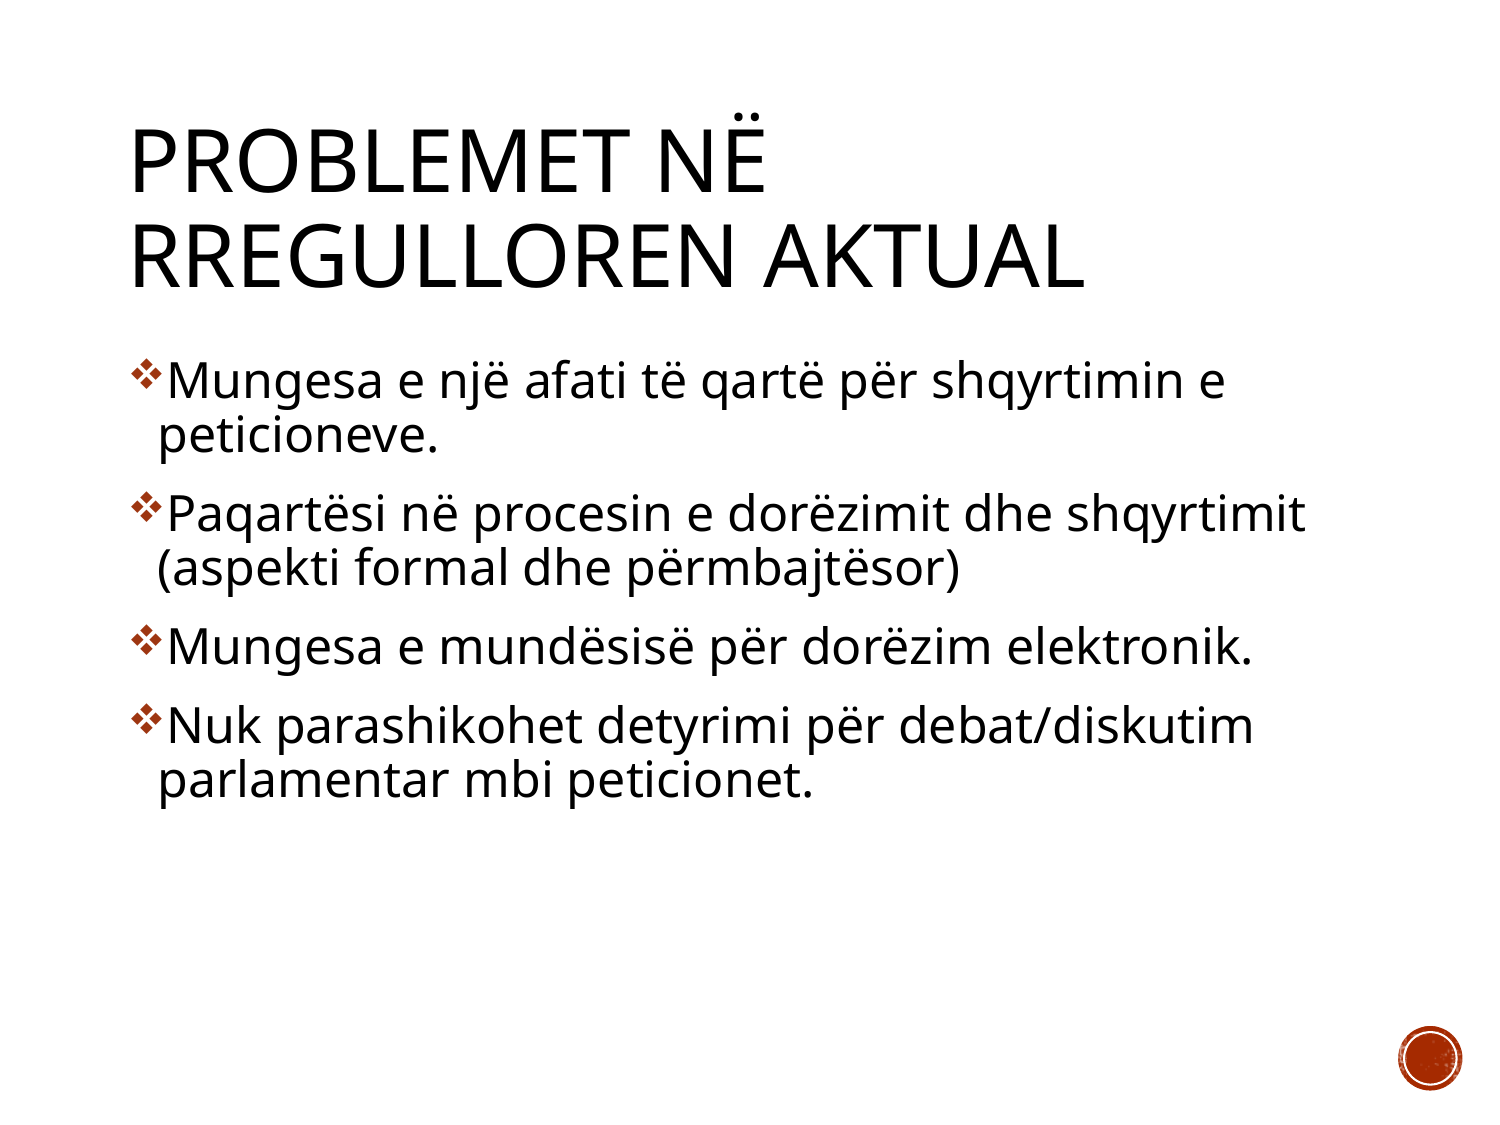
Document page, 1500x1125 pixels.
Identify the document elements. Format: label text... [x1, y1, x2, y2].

list Mungesa e një afati të qartë për shqyrtimin e peticioneve. Paqartësi në procesin e dorëzimit dhe shqyrtimit (aspekti formal dhe përmbajtësor) Mungesa e mundësisë për dorëzim elektronik. Nuk parashikohet detyrimi për debat/diskutim parlamentar mbi peticionet. [112, 348, 1388, 1013]
title Problemet në Rregulloren Aktual [112, 79, 1388, 344]
